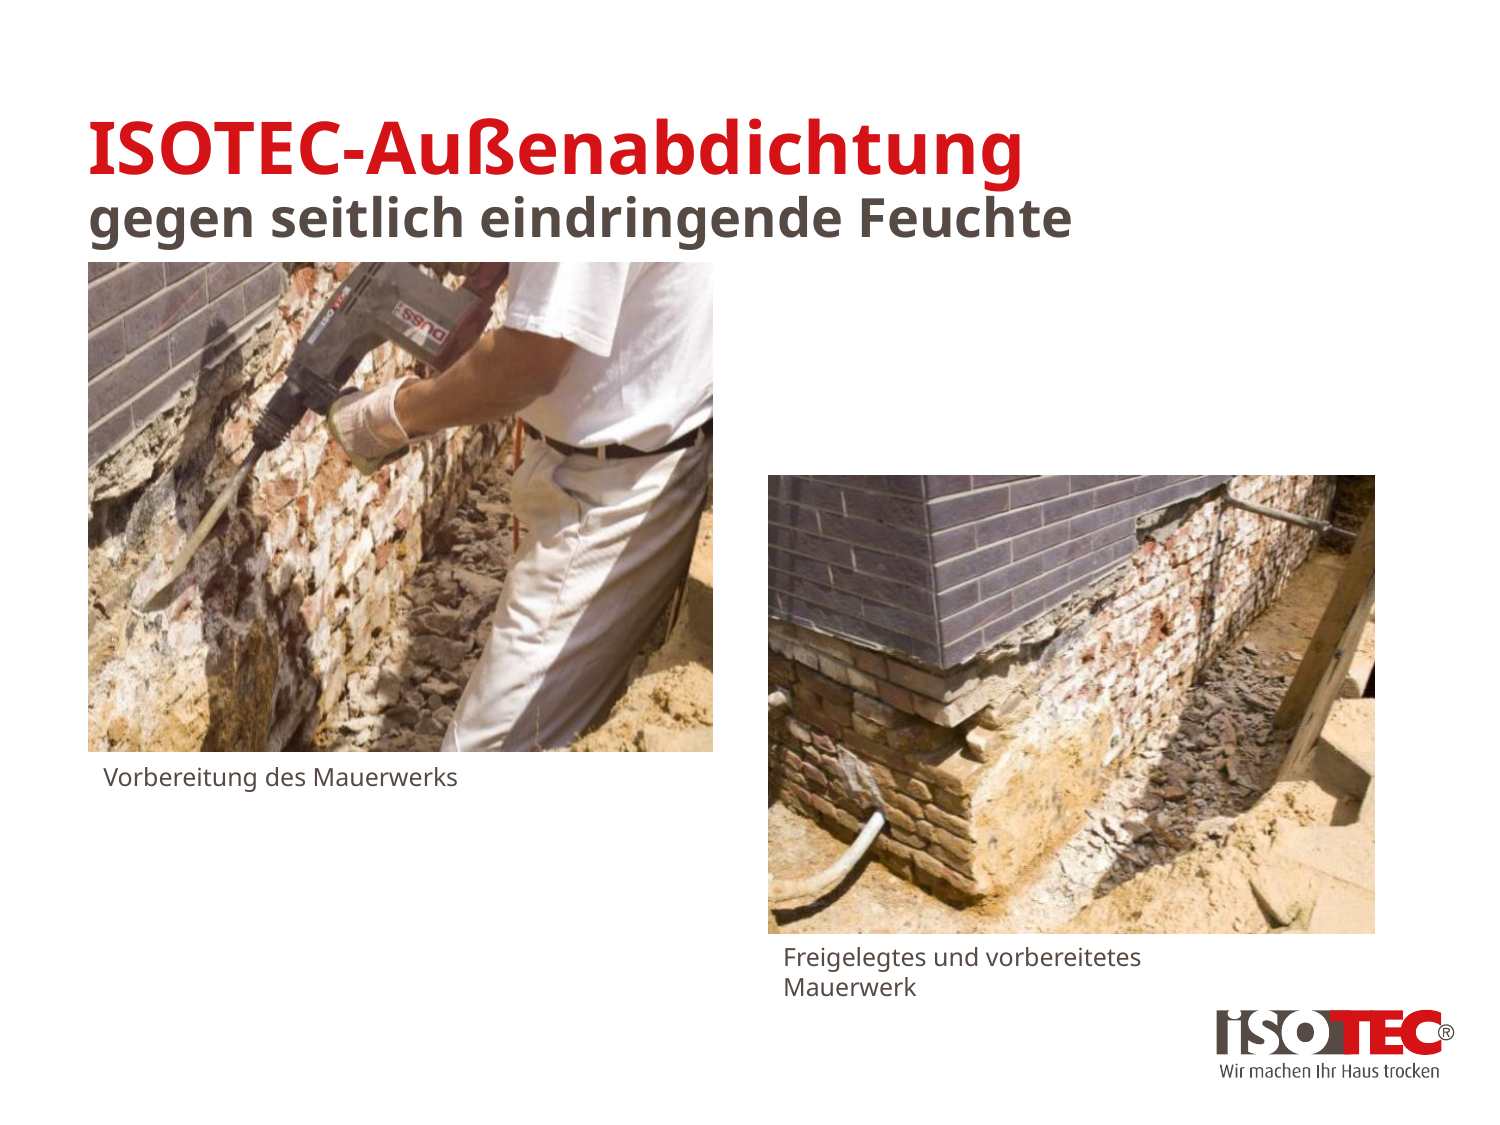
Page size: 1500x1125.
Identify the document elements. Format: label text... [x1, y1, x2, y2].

picture [768, 475, 1375, 934]
text_box Vorbereitung des Mauerwerks [88, 759, 511, 800]
picture [88, 262, 713, 752]
title ISOTEC-Außenabdichtung [88, 93, 1412, 188]
text_box Freigelegtes und vorbereitetes Mauerwerk [768, 940, 1216, 1009]
list gegen seitlich eindringende Feuchte [88, 188, 1412, 260]
